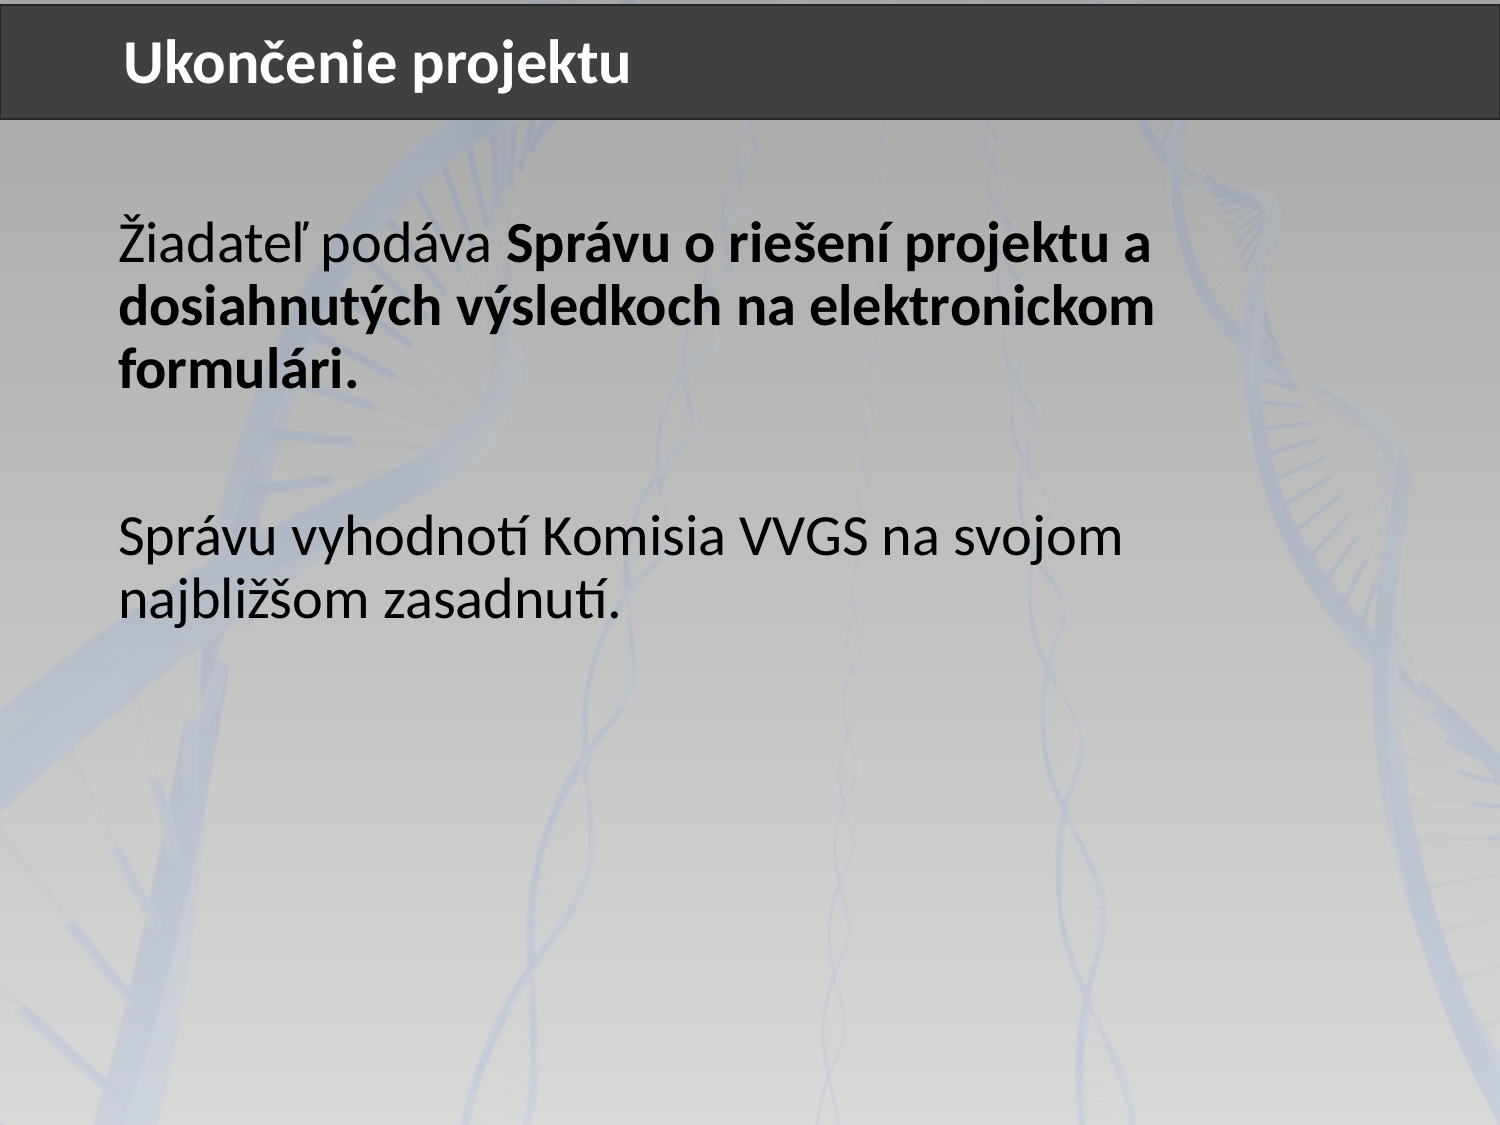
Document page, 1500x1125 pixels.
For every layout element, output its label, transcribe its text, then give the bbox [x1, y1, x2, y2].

picture [0, 120, 1500, 1125]
list Žiadateľ podáva Správu o riešení projektu a dosiahnutých výsledkoch na elektronickom formulári. Správu vyhodnotí Komisia VVGS na svojom najbližšom zasadnutí. [103, 204, 1397, 1014]
picture [0, 0, 1500, 4]
text_box Ukončenie projektu [0, 4, 1500, 120]
